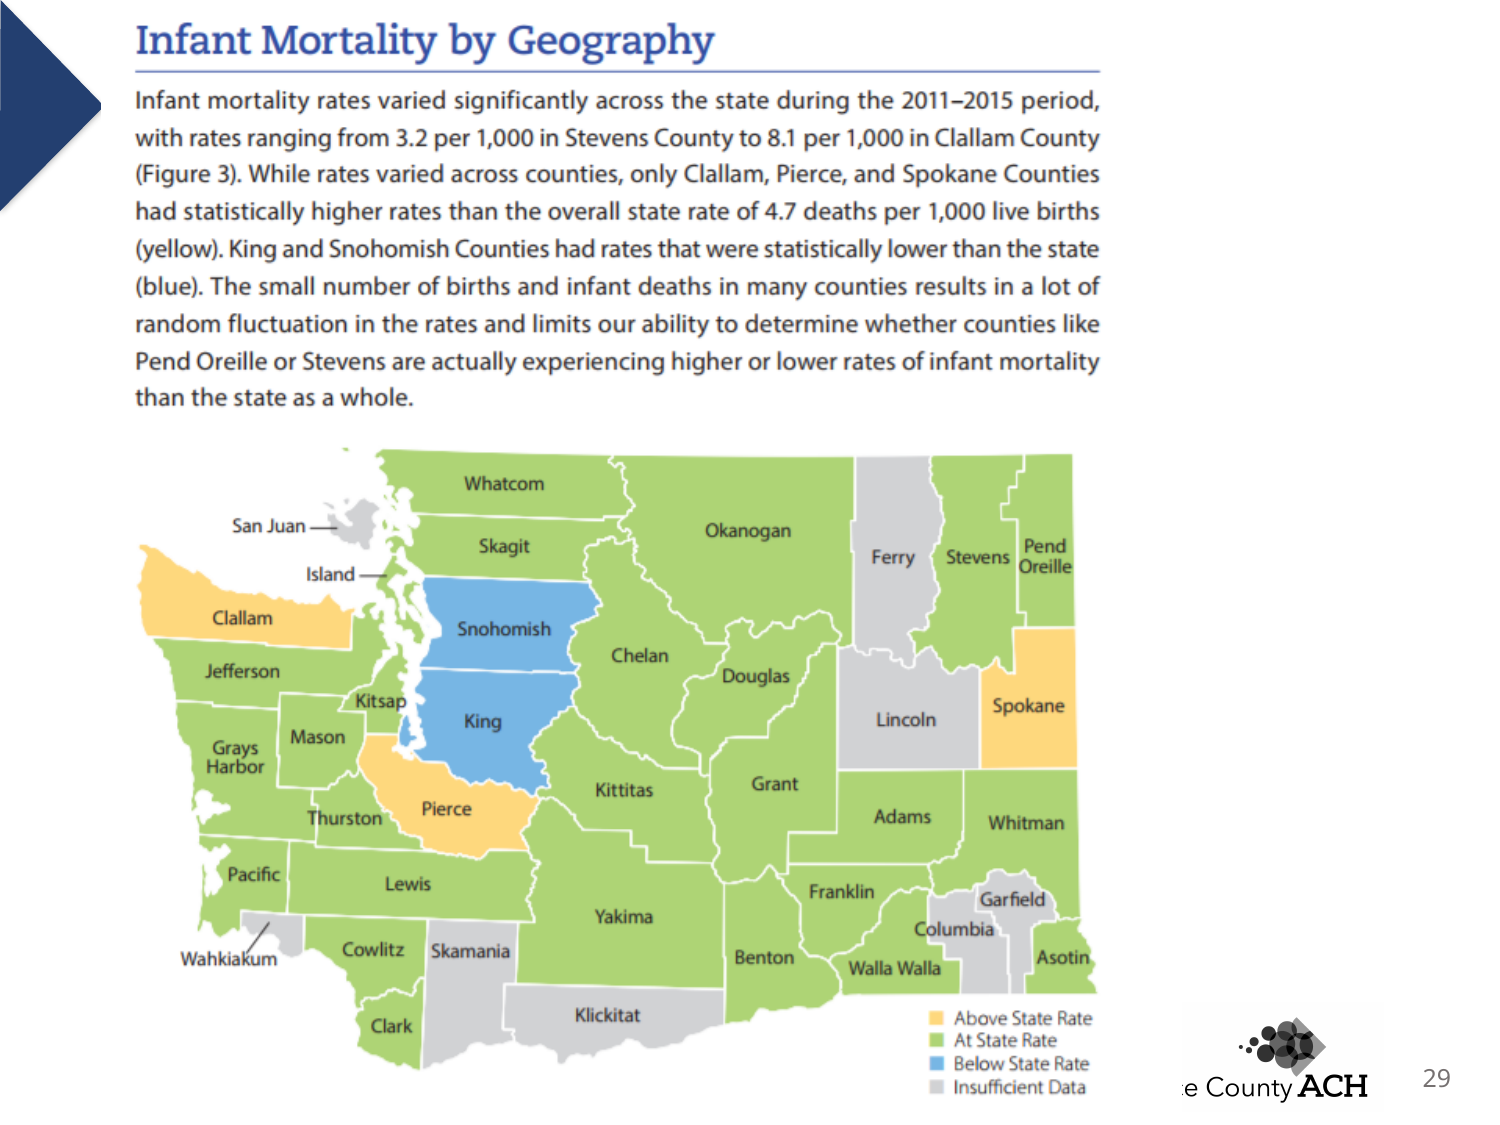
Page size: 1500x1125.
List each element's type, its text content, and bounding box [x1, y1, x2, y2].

picture [101, 1, 1384, 1125]
slide_number 29 [1399, 1049, 1475, 1110]
